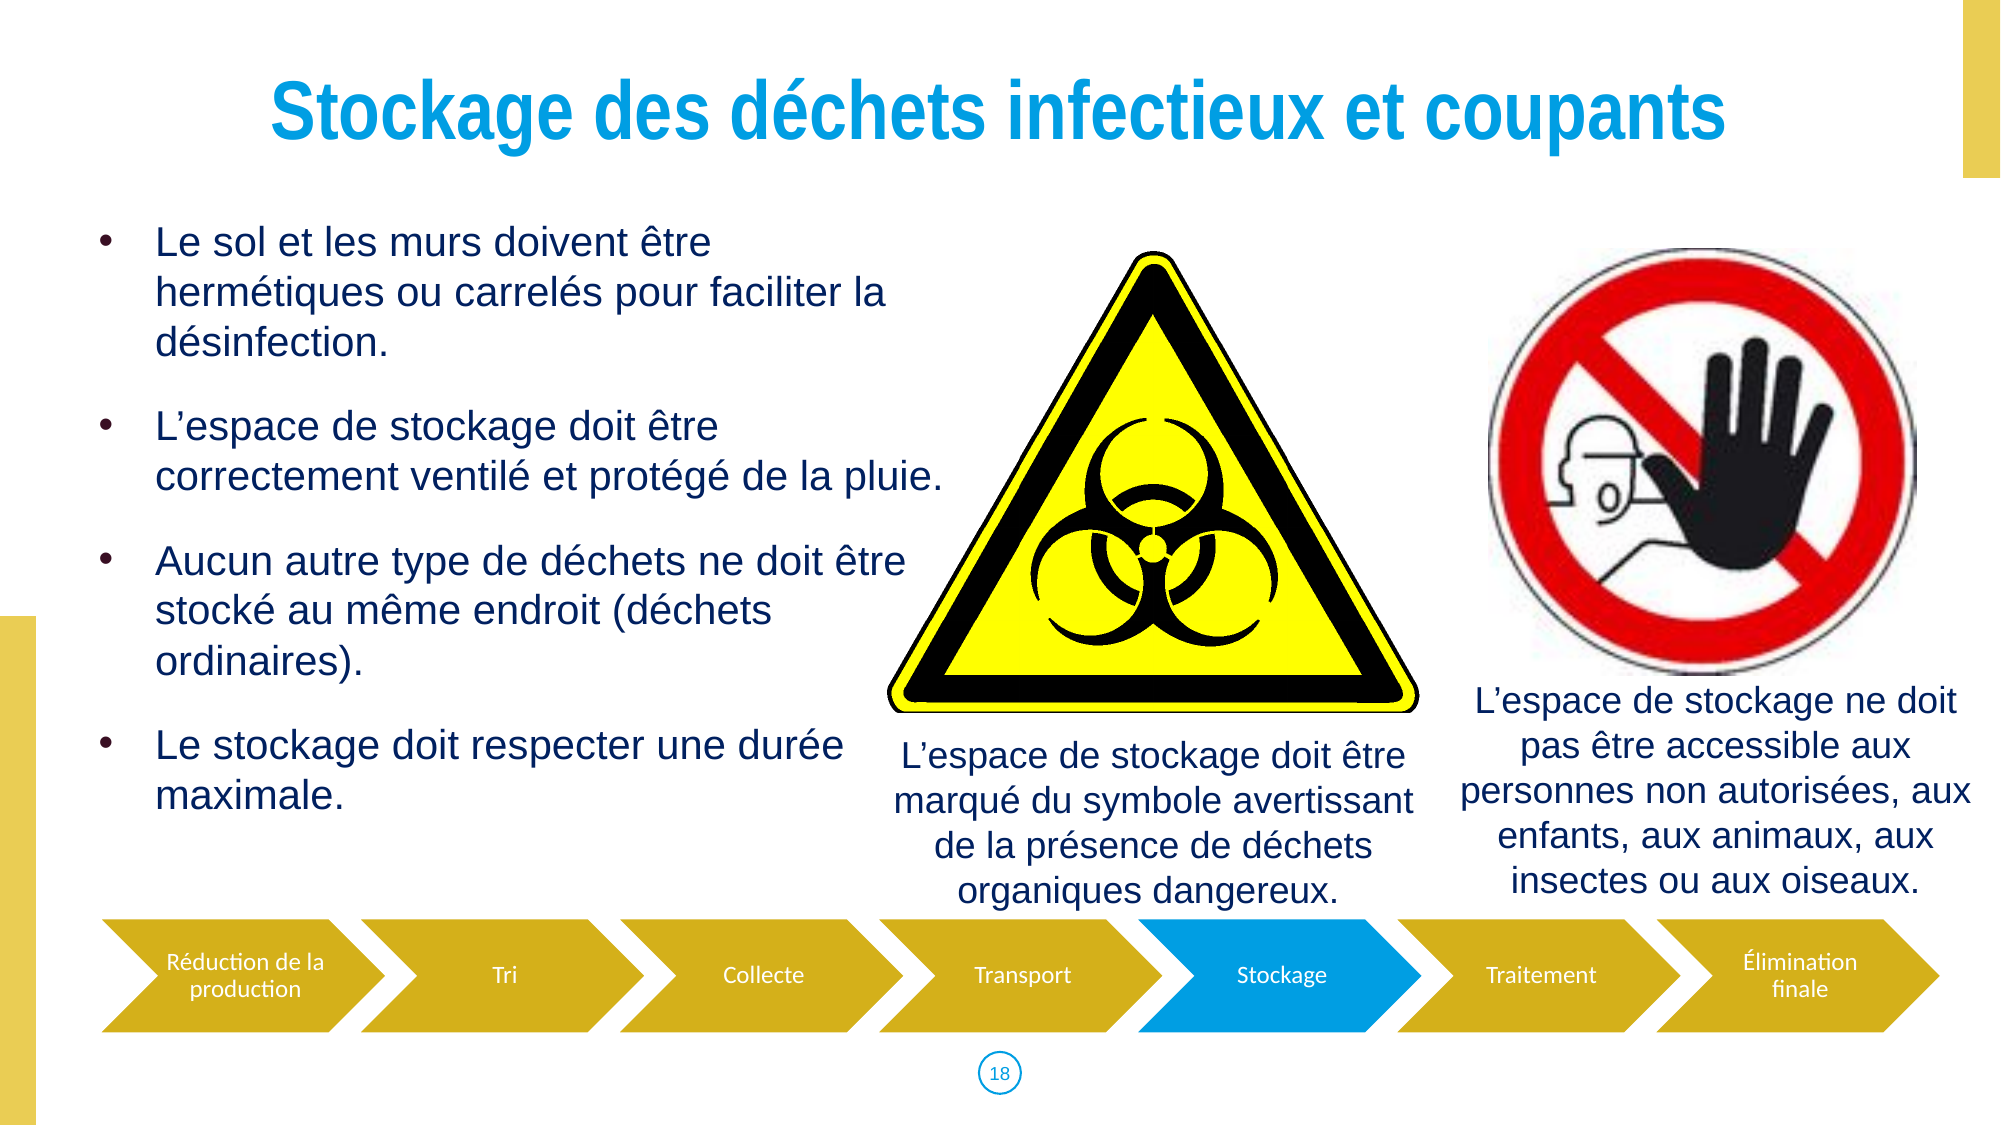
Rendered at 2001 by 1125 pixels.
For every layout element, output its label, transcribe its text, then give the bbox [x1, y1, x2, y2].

text_box L’espace de stockage ne doit pas être accessible aux personnes non autorisées, aux enfants, aux animaux, aux insectes ou aux oiseaux. [1431, 669, 2000, 909]
title Stockage des déchets infectieux et coupants [137, 59, 1863, 177]
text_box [98, 917, 1942, 1034]
picture [1488, 248, 1917, 677]
text_box L’espace de stockage doit être marqué du symbole avertissant de la présence de déchets organiques dangereux. [869, 724, 1438, 917]
text_box Le sol et les murs doivent être hermétiques ou carrelés pour faciliter la désinfection. L’espace de stockage doit être correctement ventilé et protégé de la pluie. Aucun autre type de déchets ne doit être stocké au même endroit (déchets ordinaires). Le stockage doit respecter une durée maximale. [83, 207, 960, 964]
picture [886, 250, 1421, 714]
slide_number ‹#› [0, 1042, 2000, 1103]
